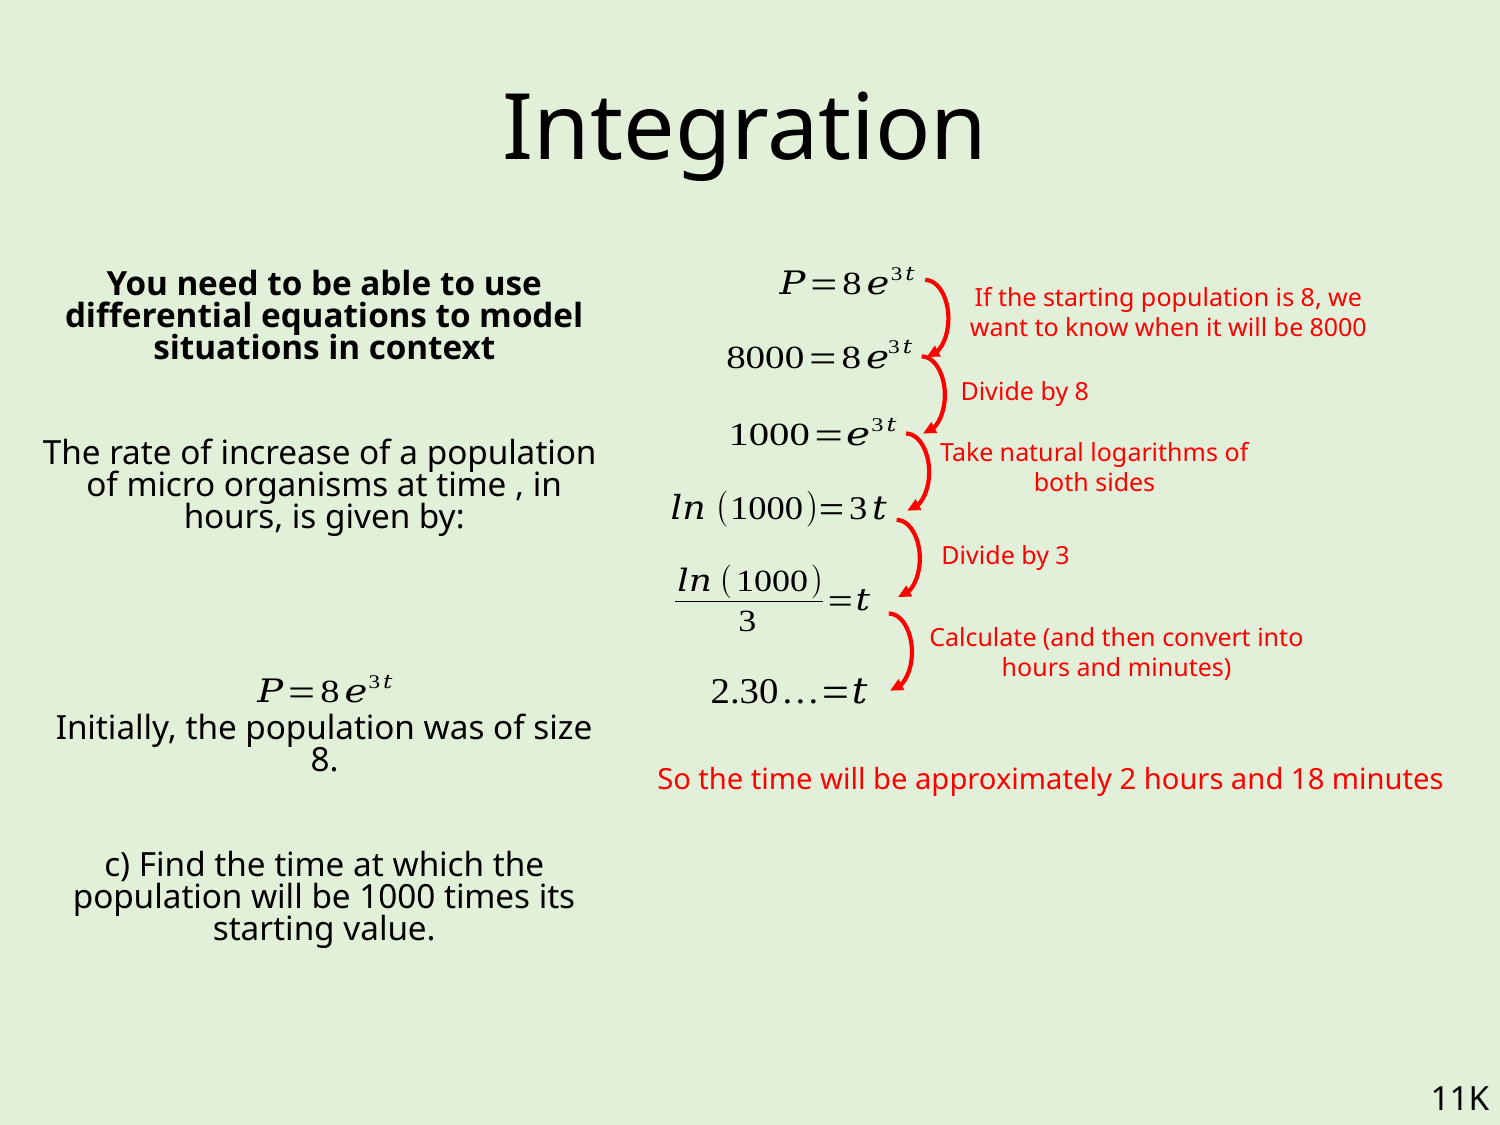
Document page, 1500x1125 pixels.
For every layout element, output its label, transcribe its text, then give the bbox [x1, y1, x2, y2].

text_box [921, 355, 943, 428]
text_box So the time will be approximately 2 hours and 18 minutes [657, 760, 1445, 796]
text_box Divide by 8 [942, 368, 1108, 413]
text_box [907, 504, 922, 511]
text_box [896, 519, 921, 597]
text_box If the starting population is 8, we want to know when it will be 8000 [928, 274, 1409, 350]
title Integration [98, 21, 1393, 239]
text_box Take natural logarithms of both sides [903, 428, 1286, 504]
text_box [925, 279, 941, 357]
text_box Calculate (and then convert into hours and minutes) [910, 614, 1323, 690]
text_box Divide by 3 [922, 532, 1089, 578]
text_box [888, 612, 910, 691]
text_box 11K [1415, 1069, 1500, 1125]
